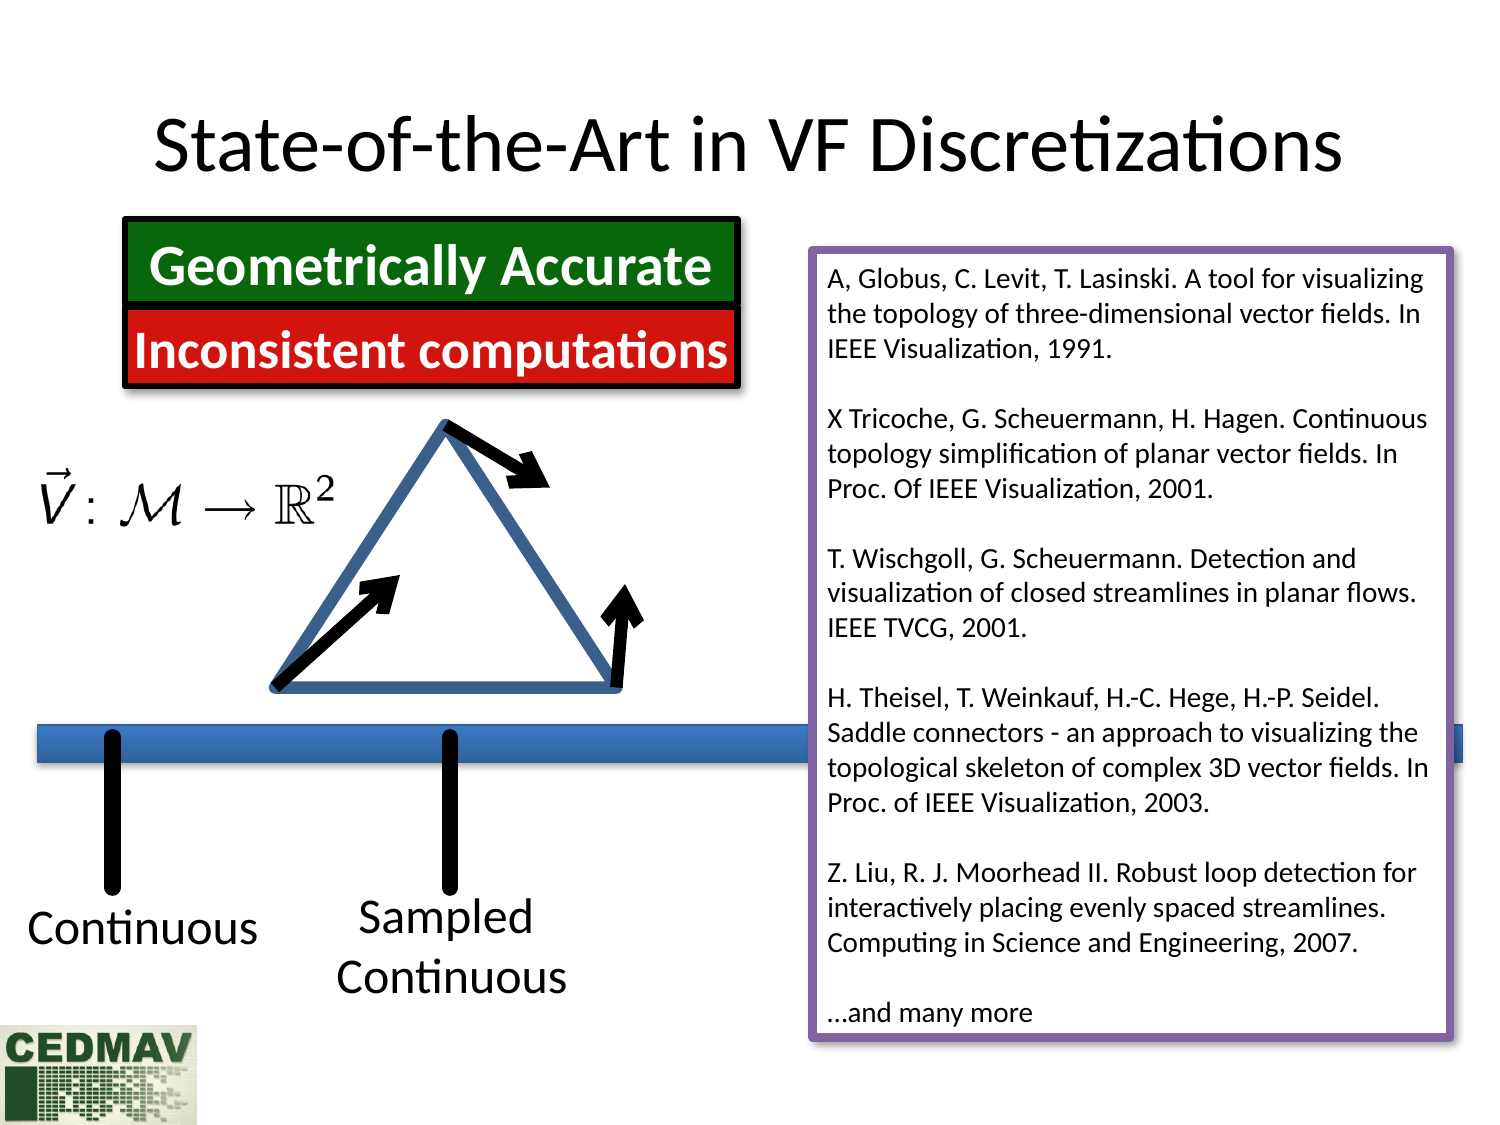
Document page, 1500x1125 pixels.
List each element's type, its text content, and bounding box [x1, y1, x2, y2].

picture [0, 1025, 198, 1125]
text_box Continuous [12, 886, 274, 962]
picture [37, 462, 339, 537]
text_box A, Globus, C. Levit, T. Lasinski. A tool for visualizing the topology of three-dimensional vector fields. In IEEE Visualization, 1991. X Tricoche, G. Scheuermann, H. Hagen. Continuous topology simplification of planar vector fields. In Proc. Of IEEE Visualization, 2001. T. Wischgoll, G. Scheuermann. Detection and visualization of closed streamlines in planar flows. IEEE TVCG, 2001. H. Theisel, T. Weinkauf, H.-C. Hege, H.-P. Seidel. Saddle connectors - an approach to visualizing the topological skeleton of complex 3D vector fields. In Proc. of IEEE Visualization, 2003. Z. Liu, R. J. Moorhead II. Robust loop detection for interactively placing evenly spaced streamlines. Computing in Science and Engineering, 2007. …and many more [810, 248, 1452, 1040]
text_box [124, 218, 738, 388]
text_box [274, 424, 626, 688]
text_box [37, 724, 809, 763]
title State-of-the-Art in VF Discretizations [75, 45, 1425, 233]
text_box Sampled Continuous [321, 876, 583, 1011]
